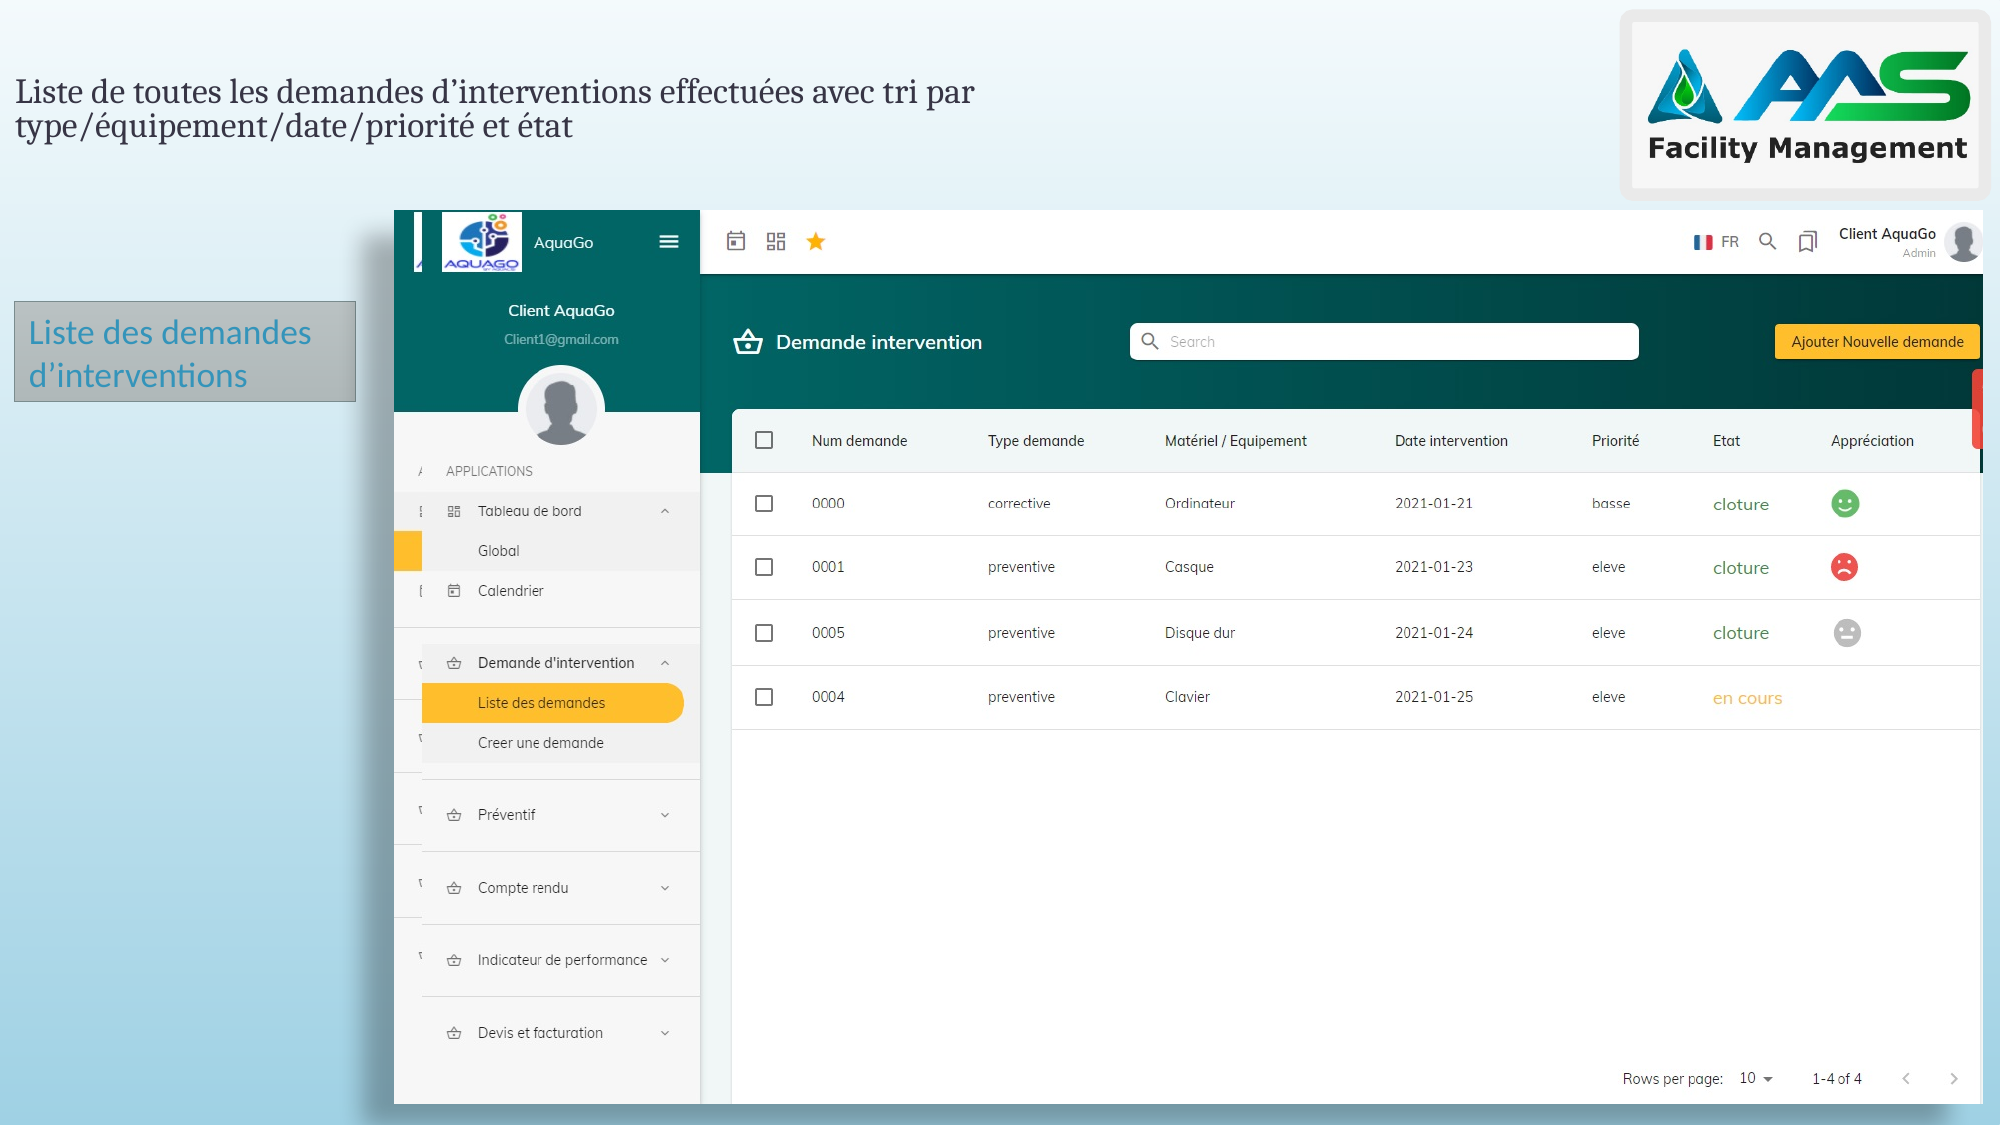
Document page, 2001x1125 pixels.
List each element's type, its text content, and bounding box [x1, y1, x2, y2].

title Liste de toutes les demandes d’interventions effectuées avec tri par type/équipement/date/priorité et état [0, 67, 1390, 152]
text_box Liste des demandes d’interventions [14, 301, 347, 402]
picture [394, 210, 1983, 1104]
picture [1625, 15, 1985, 195]
